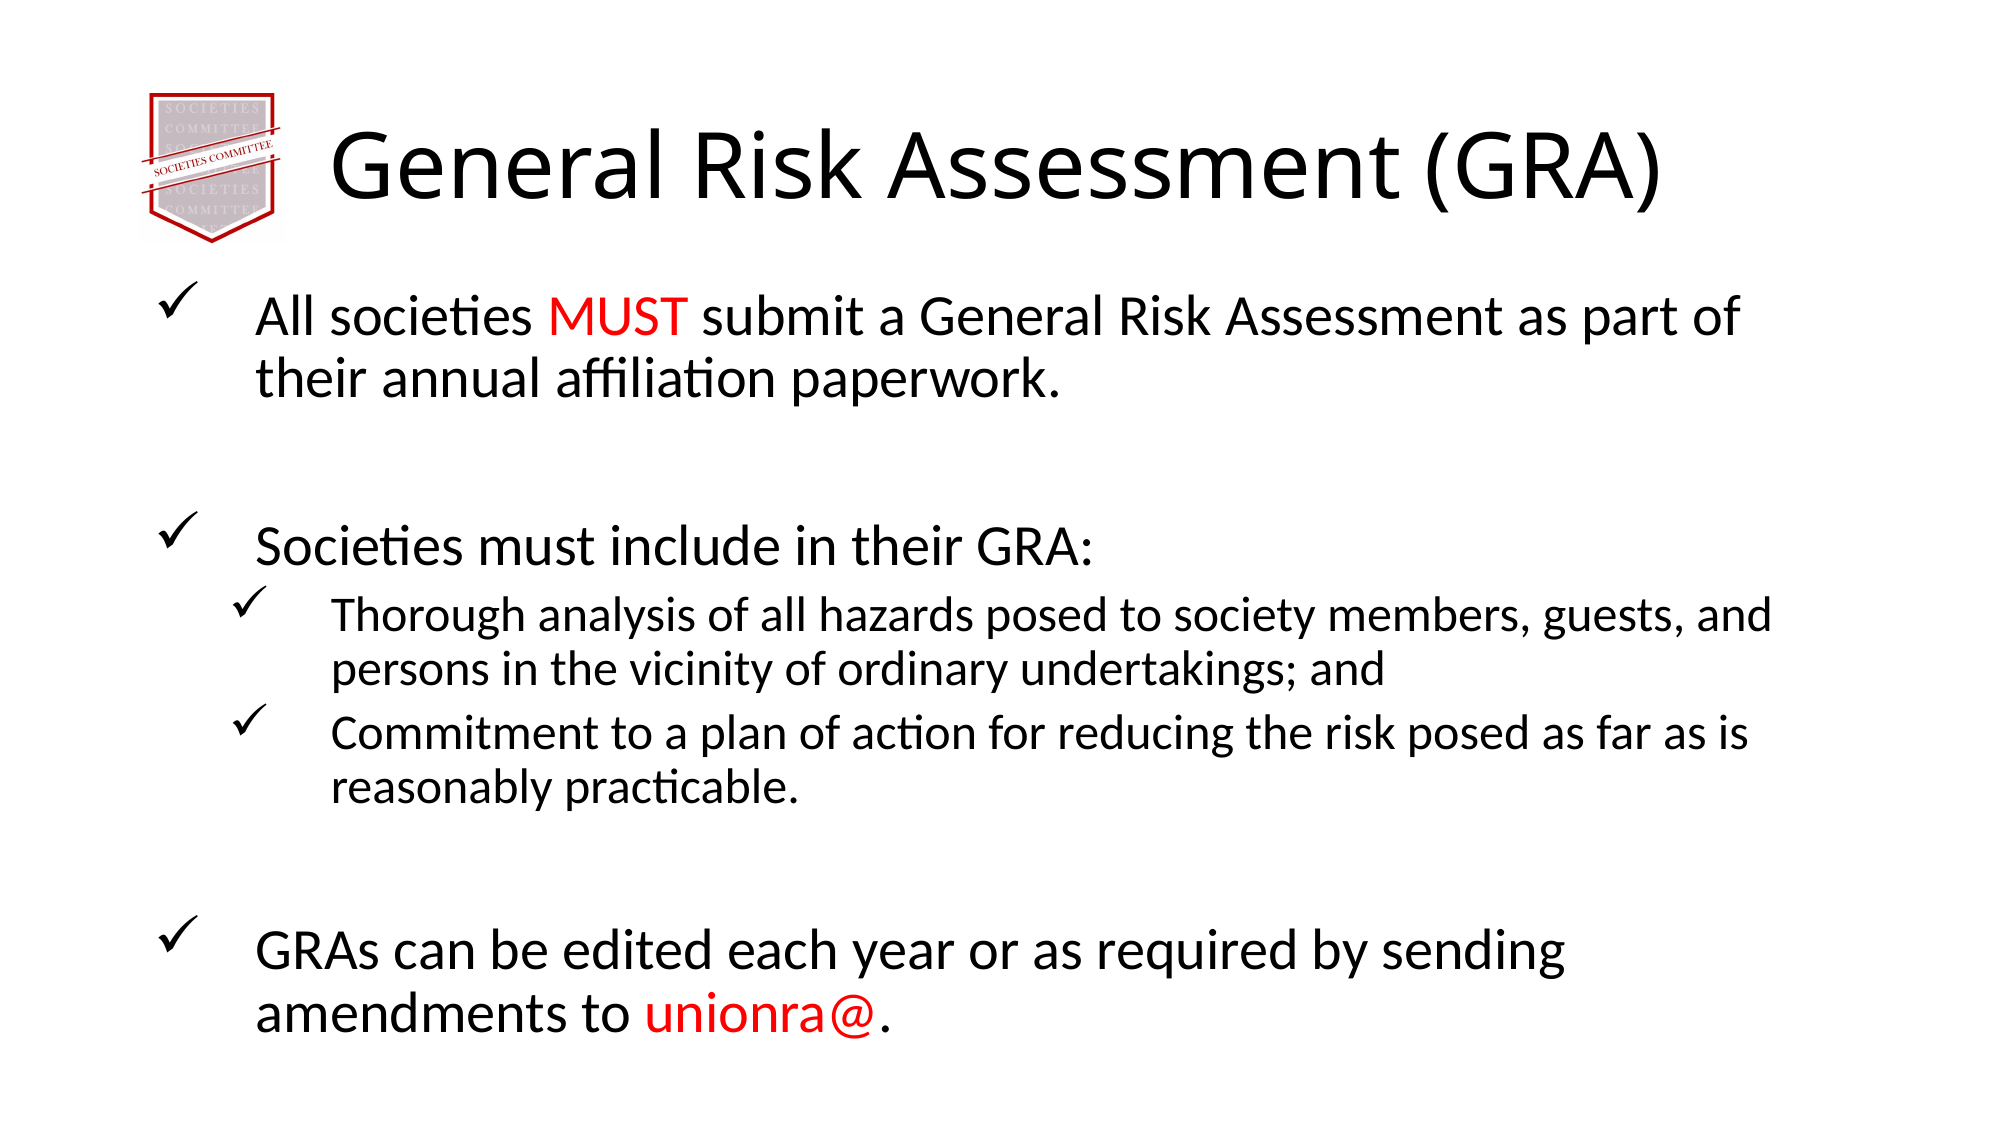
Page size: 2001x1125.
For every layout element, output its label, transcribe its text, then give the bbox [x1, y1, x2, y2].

title General Risk Assessment (GRA) [313, 59, 1863, 277]
picture [138, 93, 286, 244]
list All societies MUST submit a General Risk Assessment as part of their annual affiliation paperwork. Societies must include in their GRA: Thorough analysis of all hazards posed to society members, guests, and persons in the vicinity of ordinary undertakings; and Commitment to a plan of action for reducing the risk posed as far as is reasonably practicable. GRAs can be edited each year or as required by sending amendments to unionra@. [139, 277, 1864, 1065]
